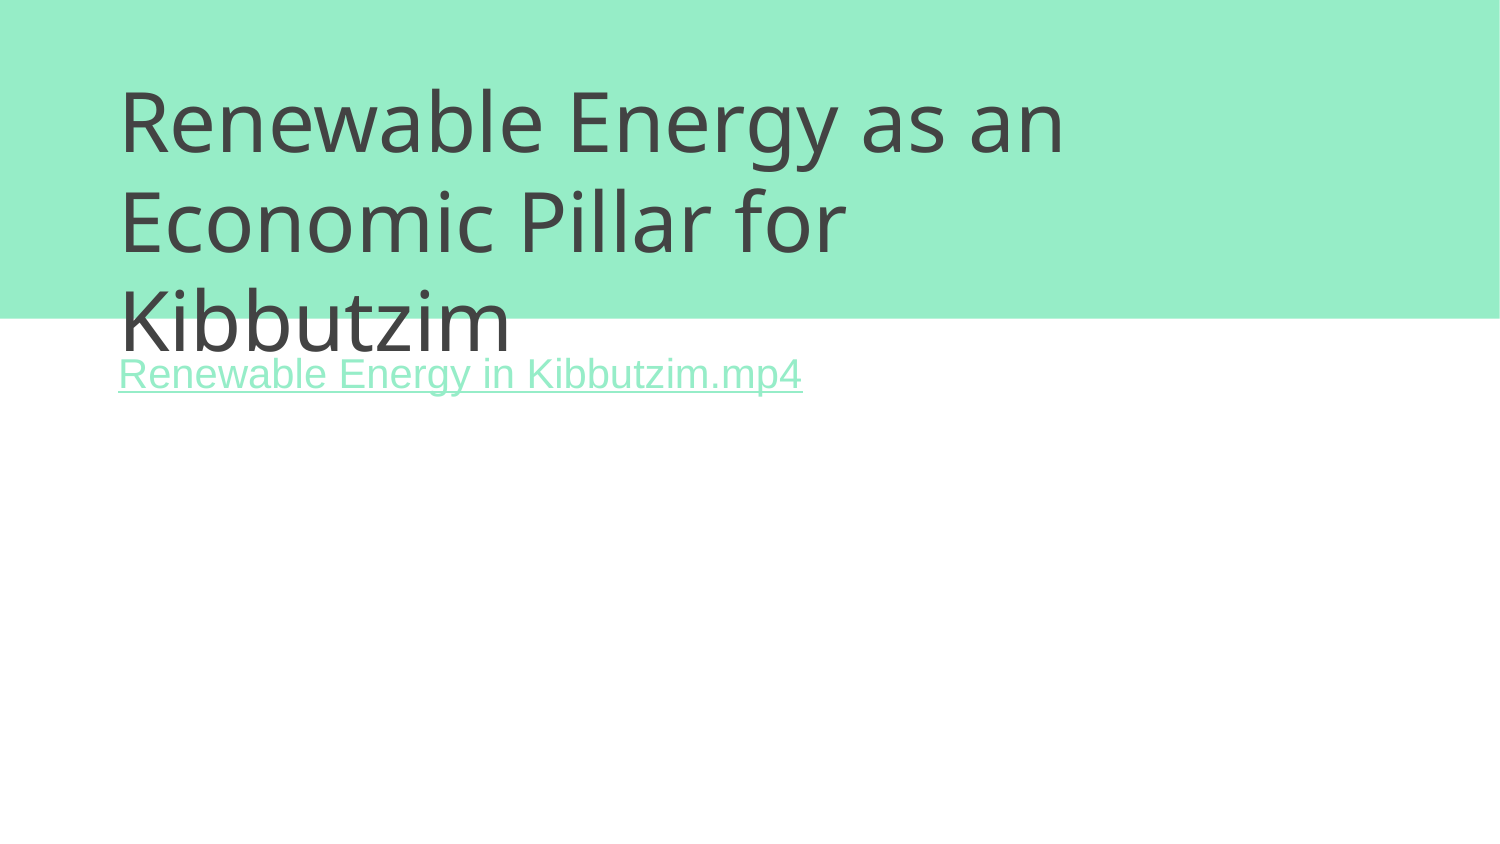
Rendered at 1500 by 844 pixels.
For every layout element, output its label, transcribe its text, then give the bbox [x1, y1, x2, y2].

title Renewable Energy as an Economic Pillar for Kibbutzim [103, 53, 1118, 266]
text_box Renewable Energy in Kibbutzim.mp4 [103, 339, 835, 408]
